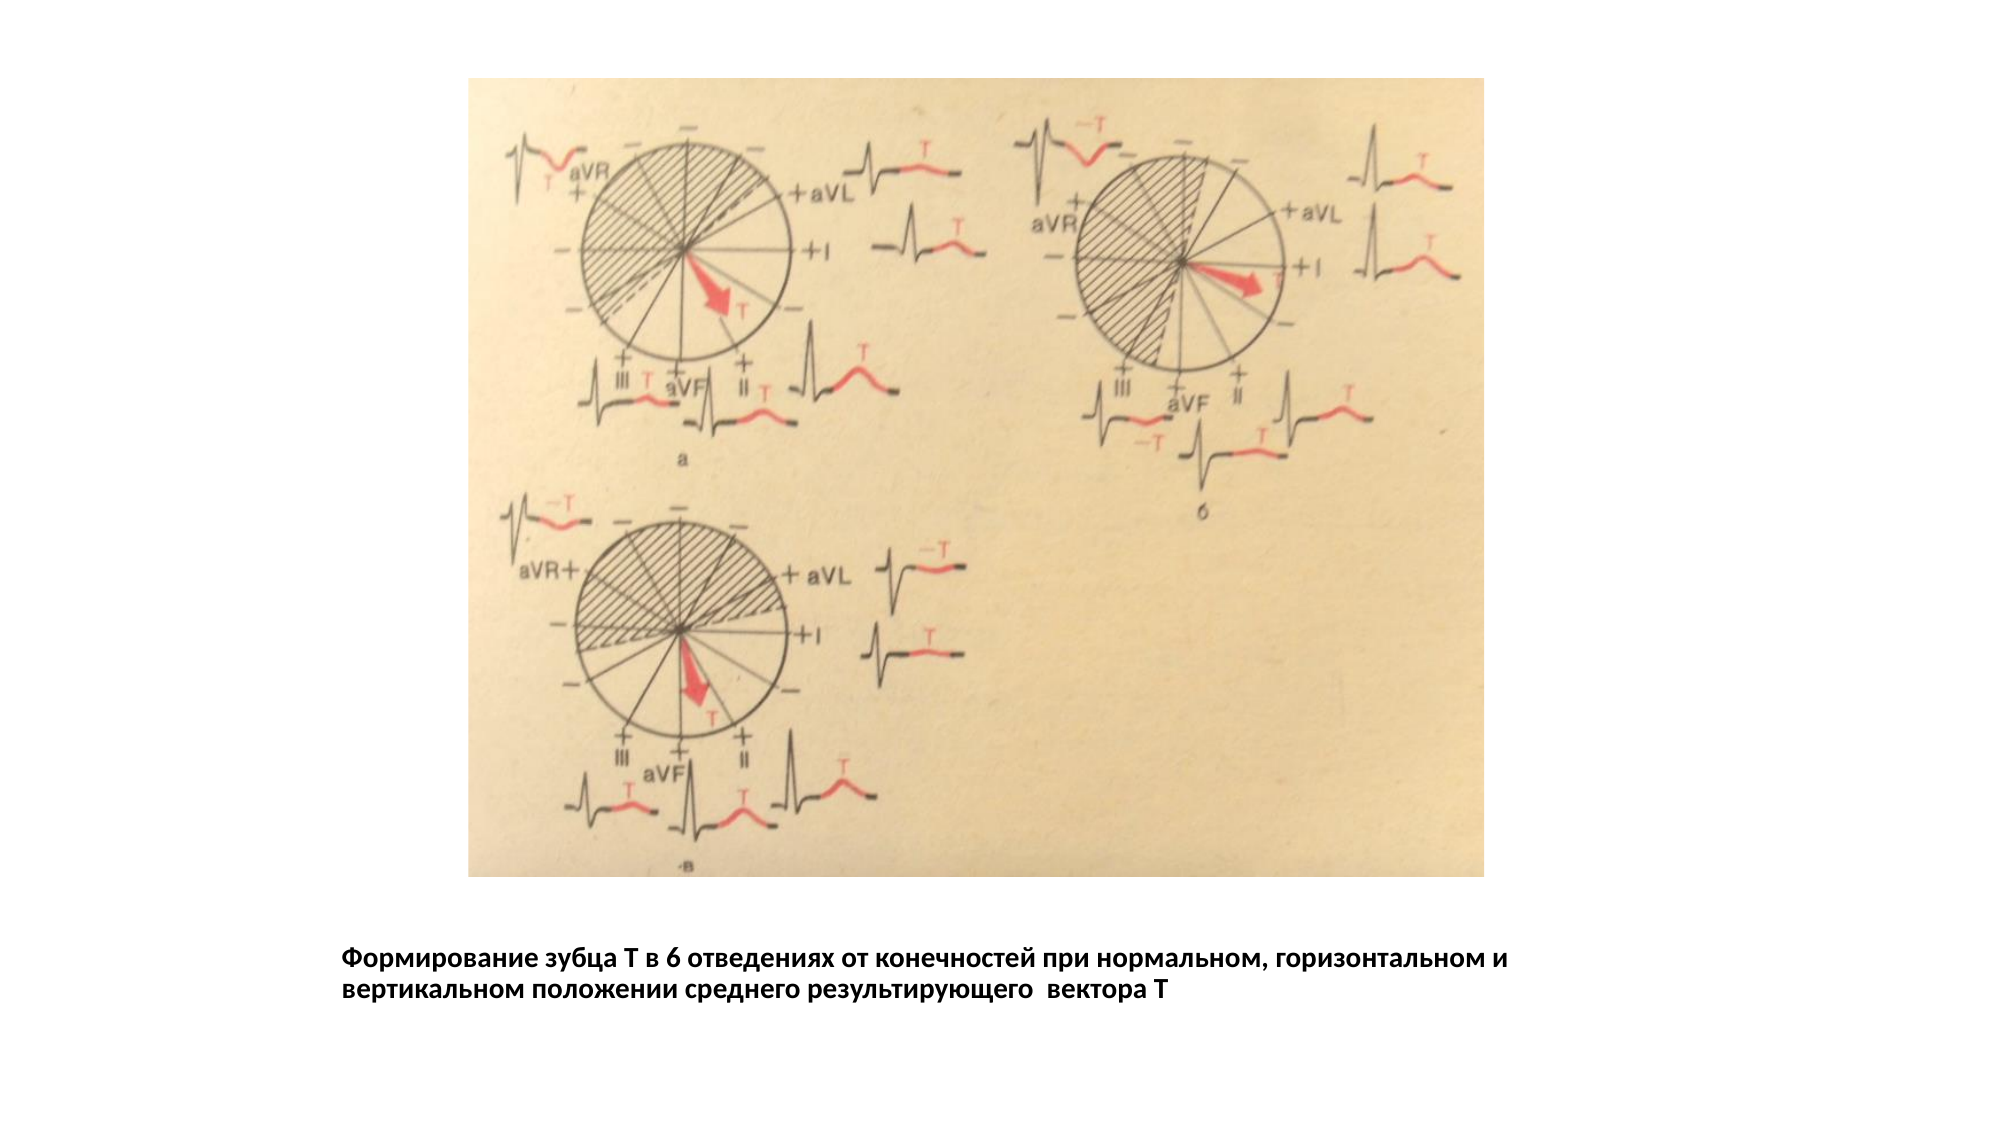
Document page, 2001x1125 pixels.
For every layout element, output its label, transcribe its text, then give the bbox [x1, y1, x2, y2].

title Формирование зубца Т в 6 отведениях от конечностей при нормальном, горизонтальном и вертикальном положении среднего результирующего вектора Т [326, 916, 1709, 1013]
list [468, 78, 1485, 877]
